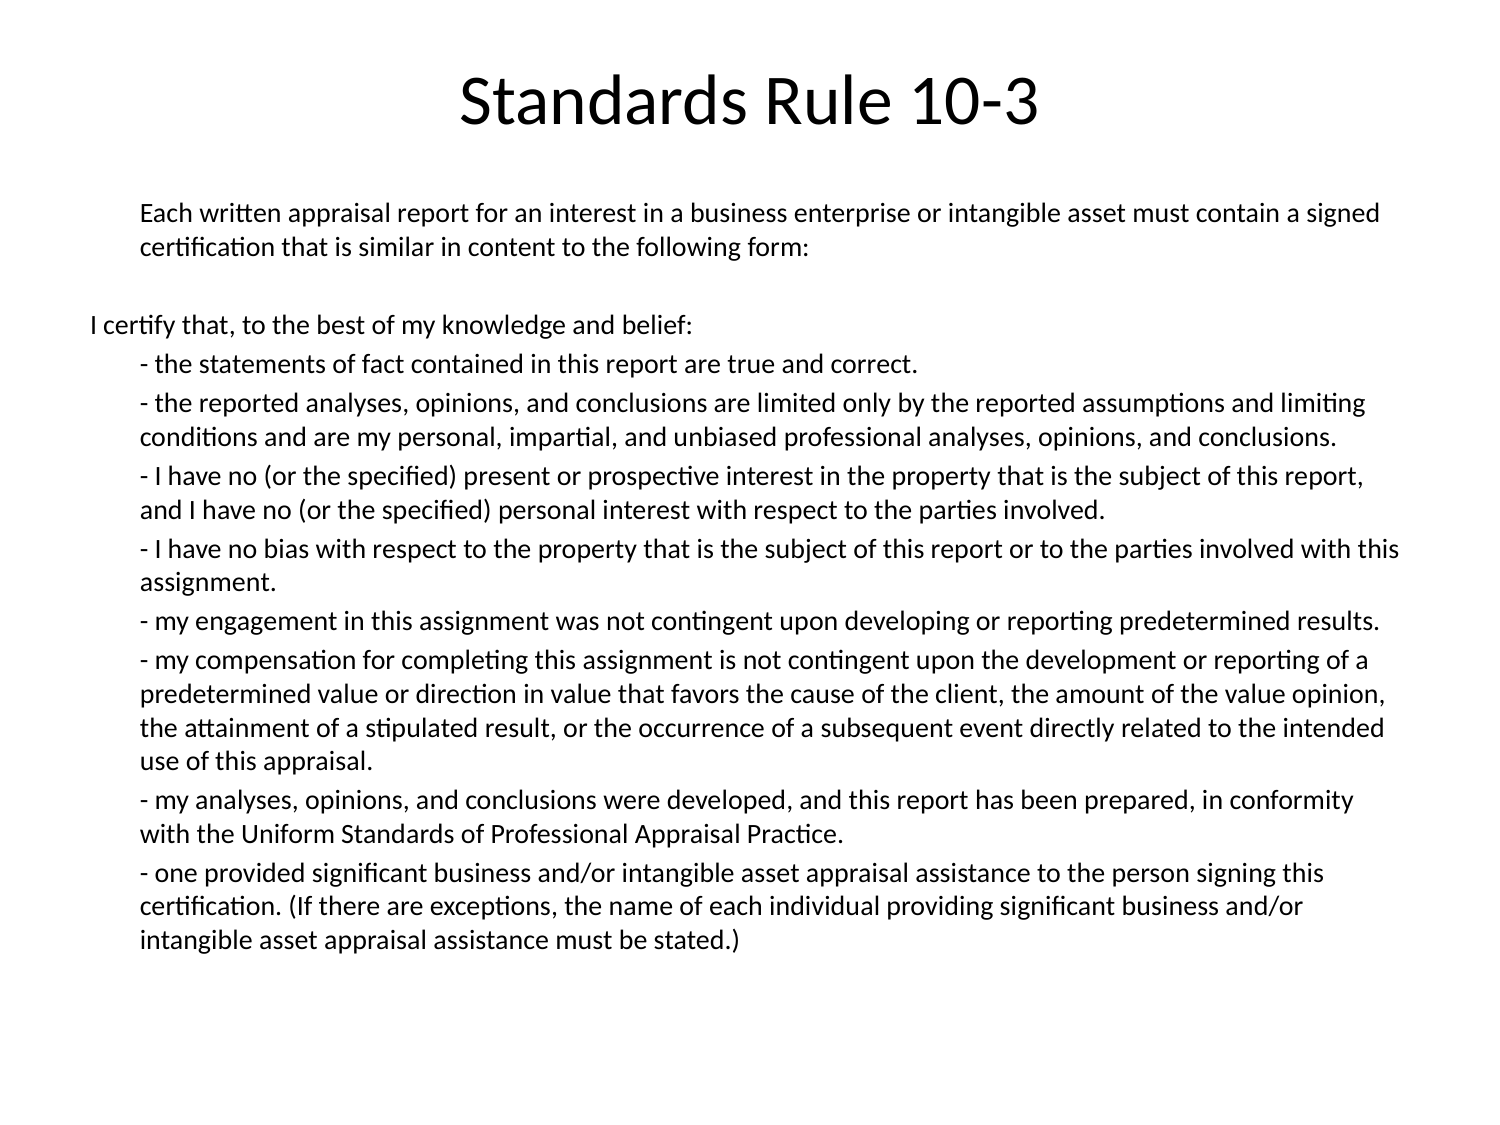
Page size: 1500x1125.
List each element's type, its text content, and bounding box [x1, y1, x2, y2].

list Each written appraisal report for an interest in a business enterprise or intangible asset must contain a signed certification that is similar in content to the following form: I certify that, to the best of my knowledge and belief: - the statements of fact contained in this report are true and correct. - the reported analyses, opinions, and conclusions are limited only by the reported assumptions and limiting conditions and are my personal, impartial, and unbiased professional analyses, opinions, and conclusions. - I have no (or the specified) present or prospective interest in the property that is the subject of this report, and I have no (or the specified) personal interest with respect to the parties involved. - I have no bias with respect to the property that is the subject of this report or to the parties involved with this assignment. - my engagement in this assignment was not contingent upon developing or reporting predetermined results. - my compensation for completing this assignment is not contingent upon the development or reporting of a predetermined value or direction in value that favors the cause of the client, the amount of the value opinion, the attainment of a stipulated result, or the occurrence of a subsequent event directly related to the intended use of this appraisal. - my analyses, opinions, and conclusions were developed, and this report has been prepared, in conformity with the Uniform Standards of Professional Appraisal Practice. - one provided significant business and/or intangible asset appraisal assistance to the person signing this certification. (If there are exceptions, the name of each individual providing significant business and/or intangible asset appraisal assistance must be stated.) [75, 187, 1425, 1005]
title Standards Rule 10-3 [75, 45, 1425, 187]
